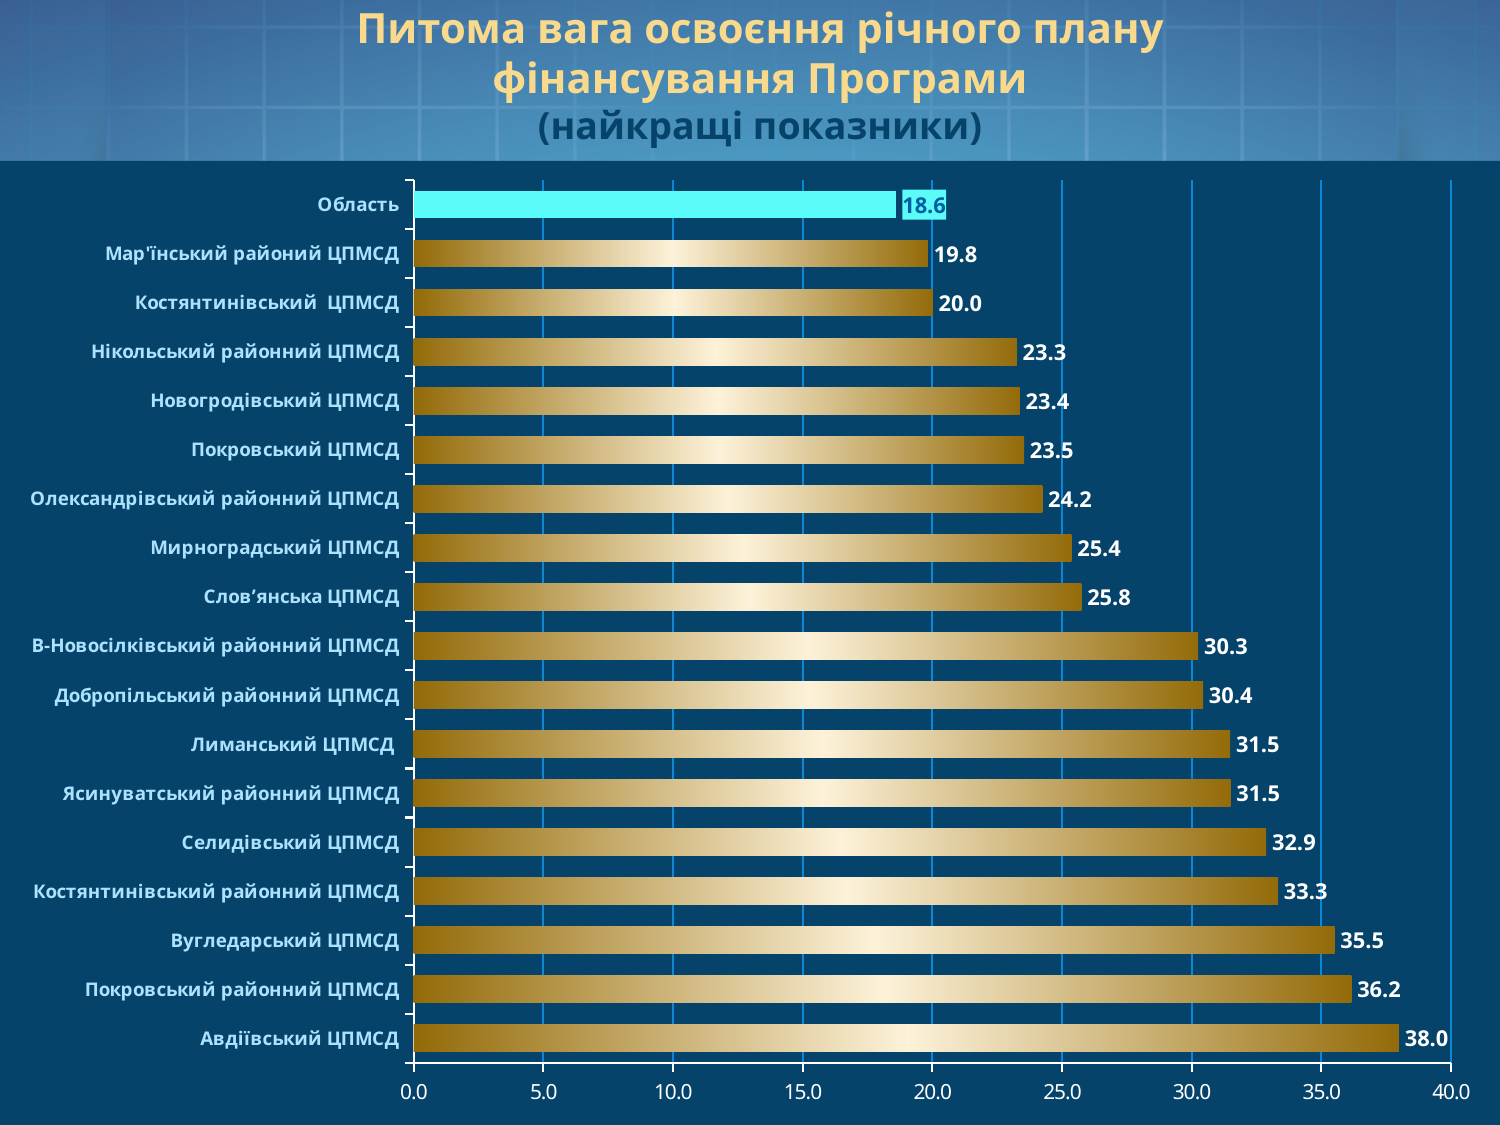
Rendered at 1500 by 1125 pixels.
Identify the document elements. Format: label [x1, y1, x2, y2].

chart [0, 160, 1500, 1125]
picture [0, 0, 1500, 160]
